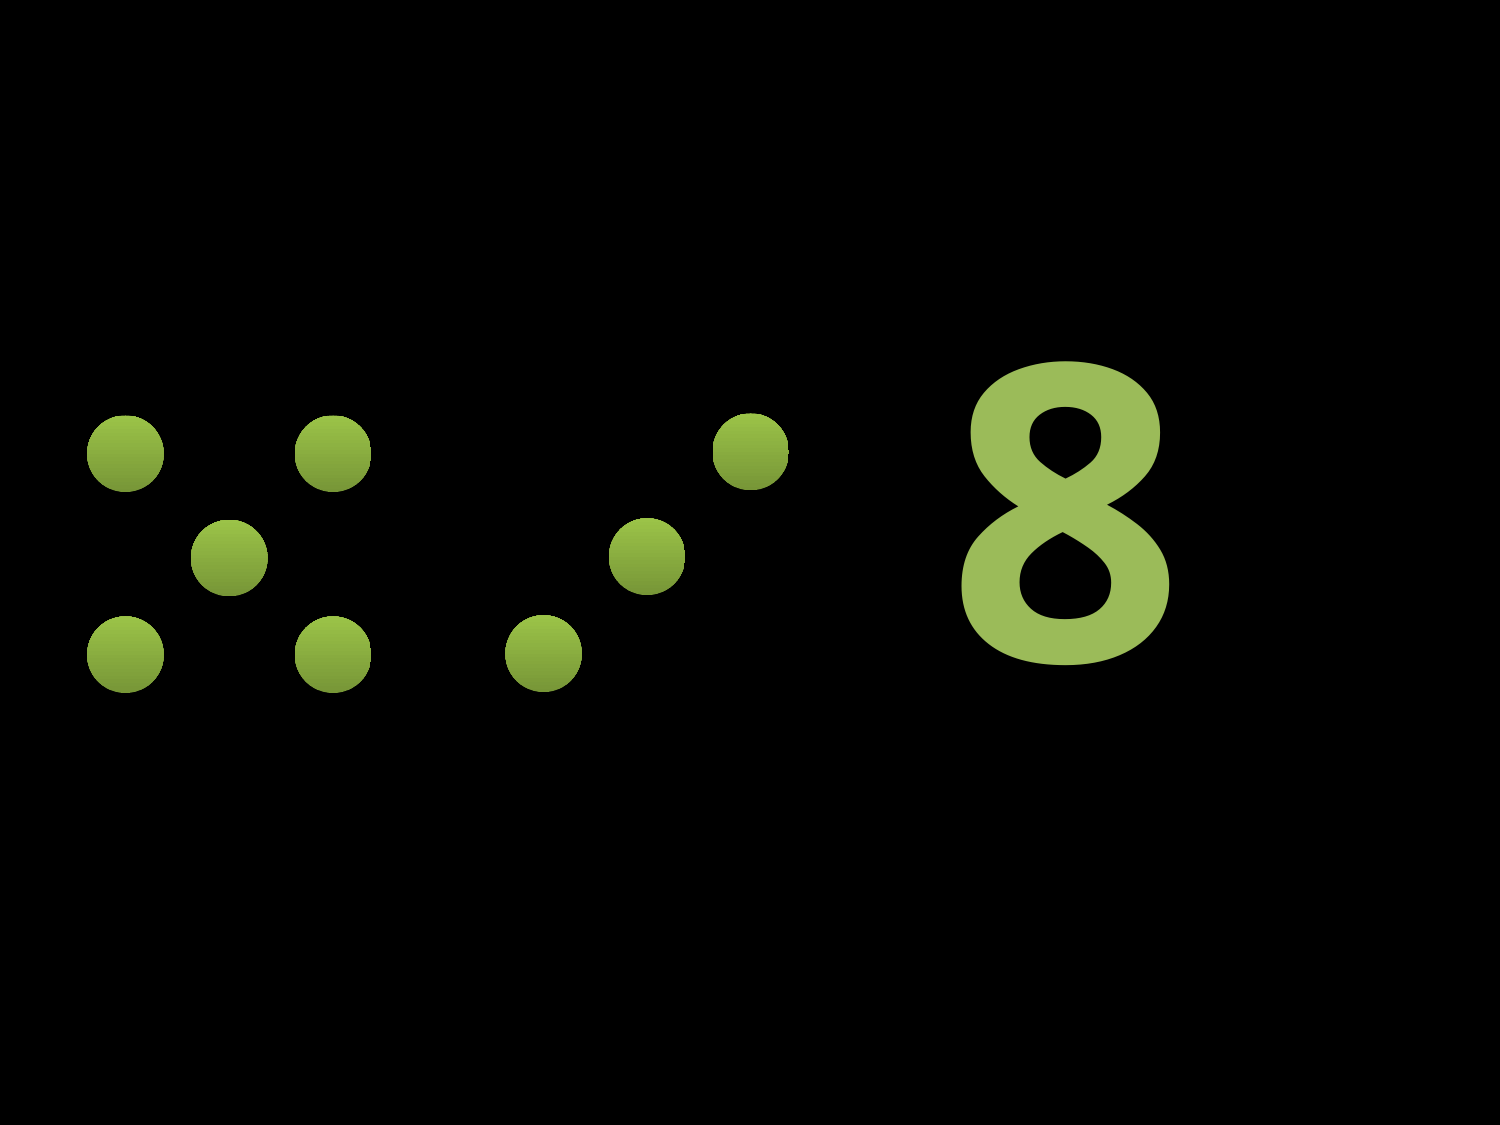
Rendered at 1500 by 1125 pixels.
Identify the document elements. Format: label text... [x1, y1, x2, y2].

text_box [86, 413, 790, 694]
text_box 8 [932, 239, 1200, 753]
